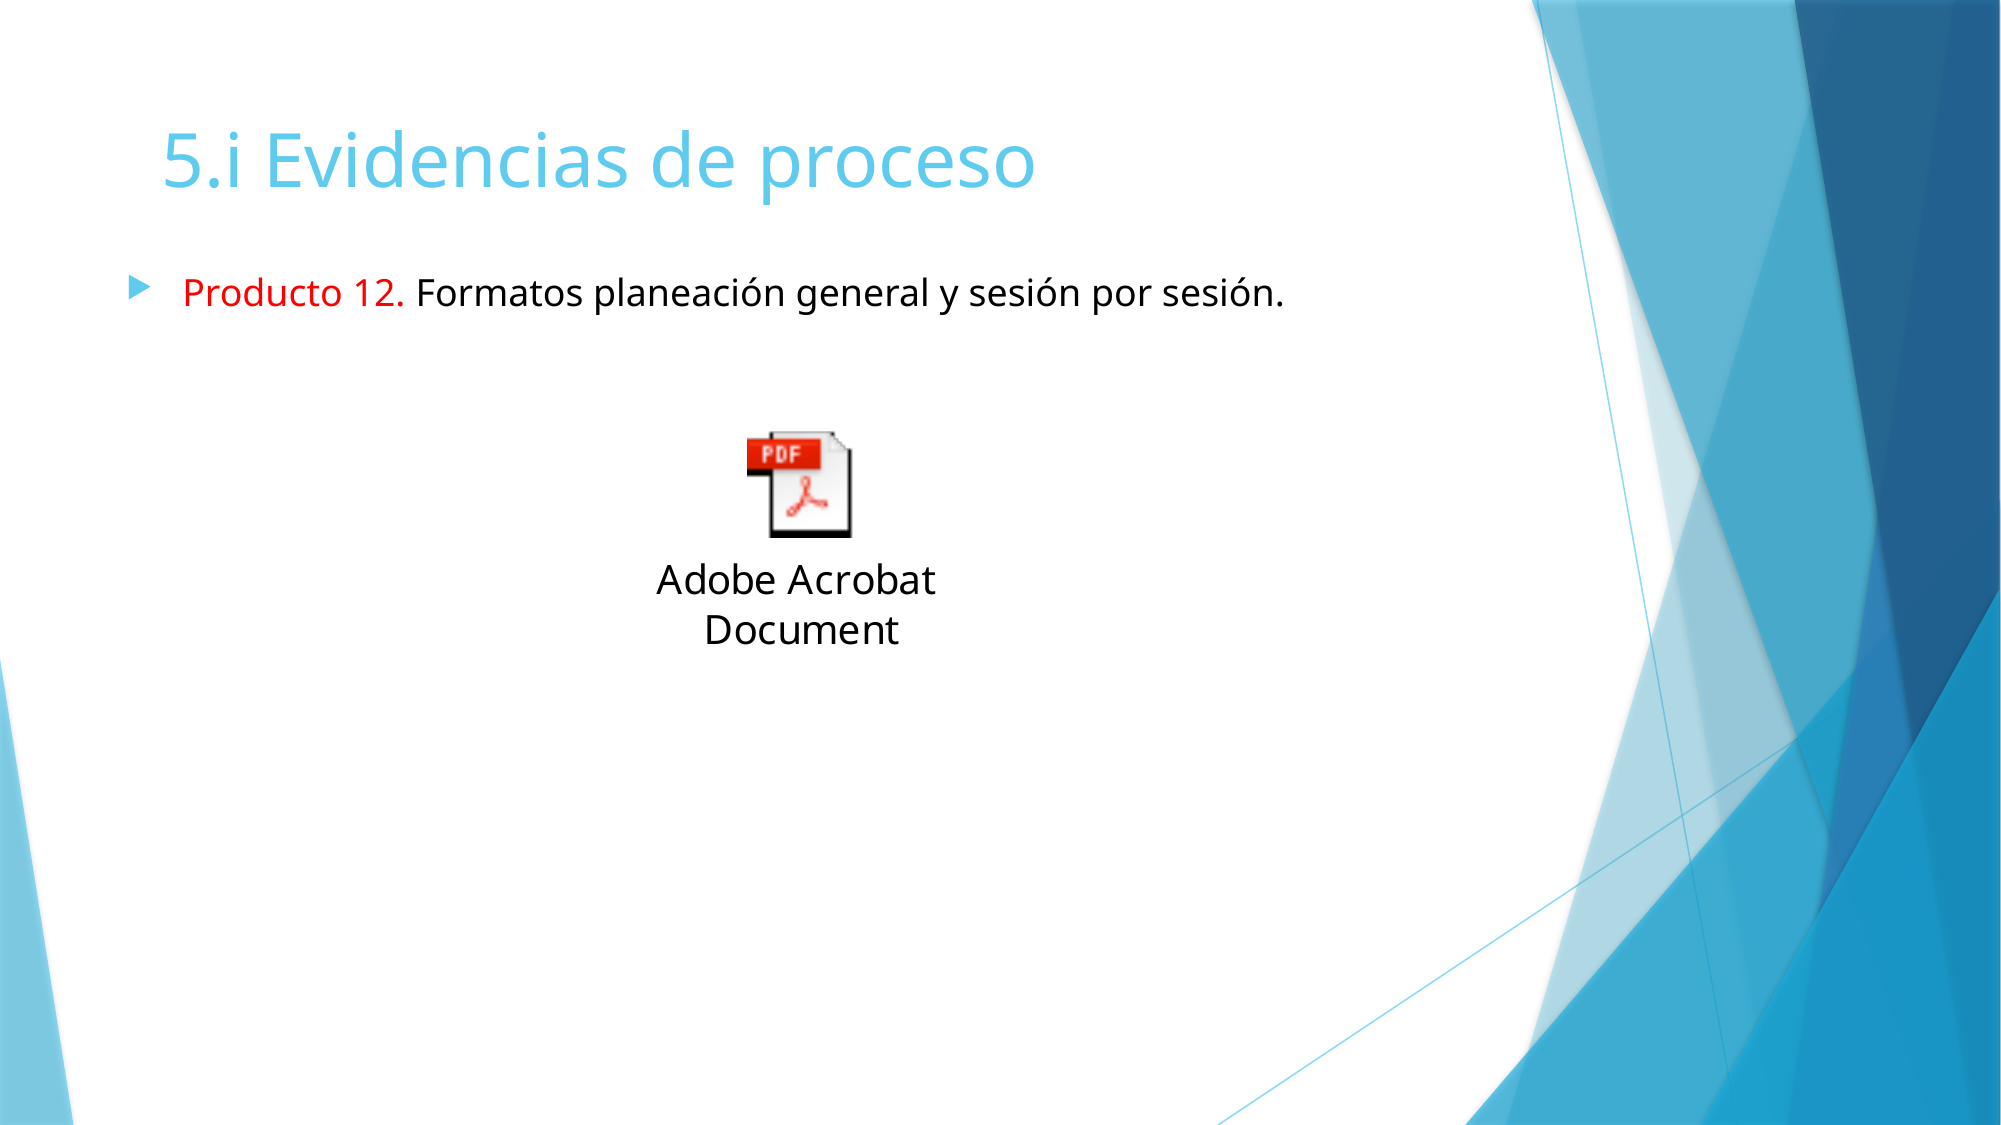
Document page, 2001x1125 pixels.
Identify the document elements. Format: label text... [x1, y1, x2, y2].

title 5.i Evidencias de proceso [146, 105, 1557, 235]
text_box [638, 429, 963, 704]
list Producto 12. Formatos planeación general y sesión por sesión. [111, 261, 1522, 898]
